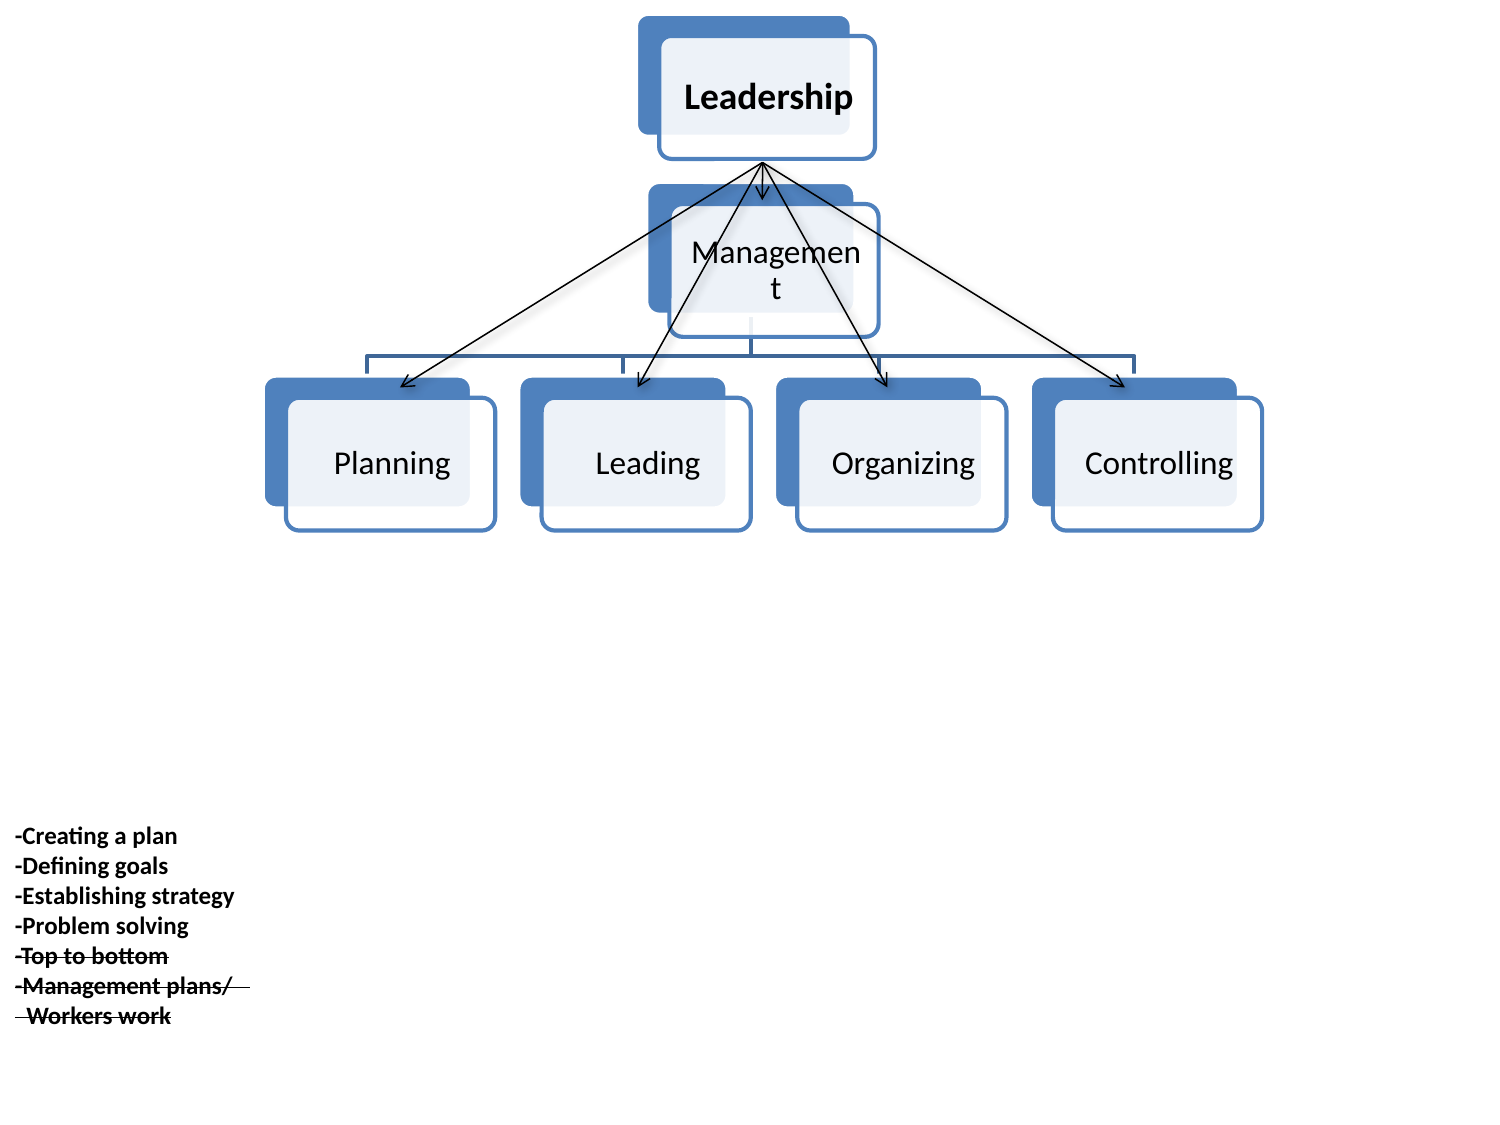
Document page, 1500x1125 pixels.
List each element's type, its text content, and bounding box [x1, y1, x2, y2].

text_box -Creating a plan -Defining goals -Establishing strategy -Problem solving -Top to bottom -Management plans/ Workers work [0, 812, 300, 1037]
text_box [637, 162, 759, 388]
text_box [262, 0, 1263, 763]
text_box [762, 162, 888, 388]
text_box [888, 162, 1126, 388]
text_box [399, 162, 635, 388]
